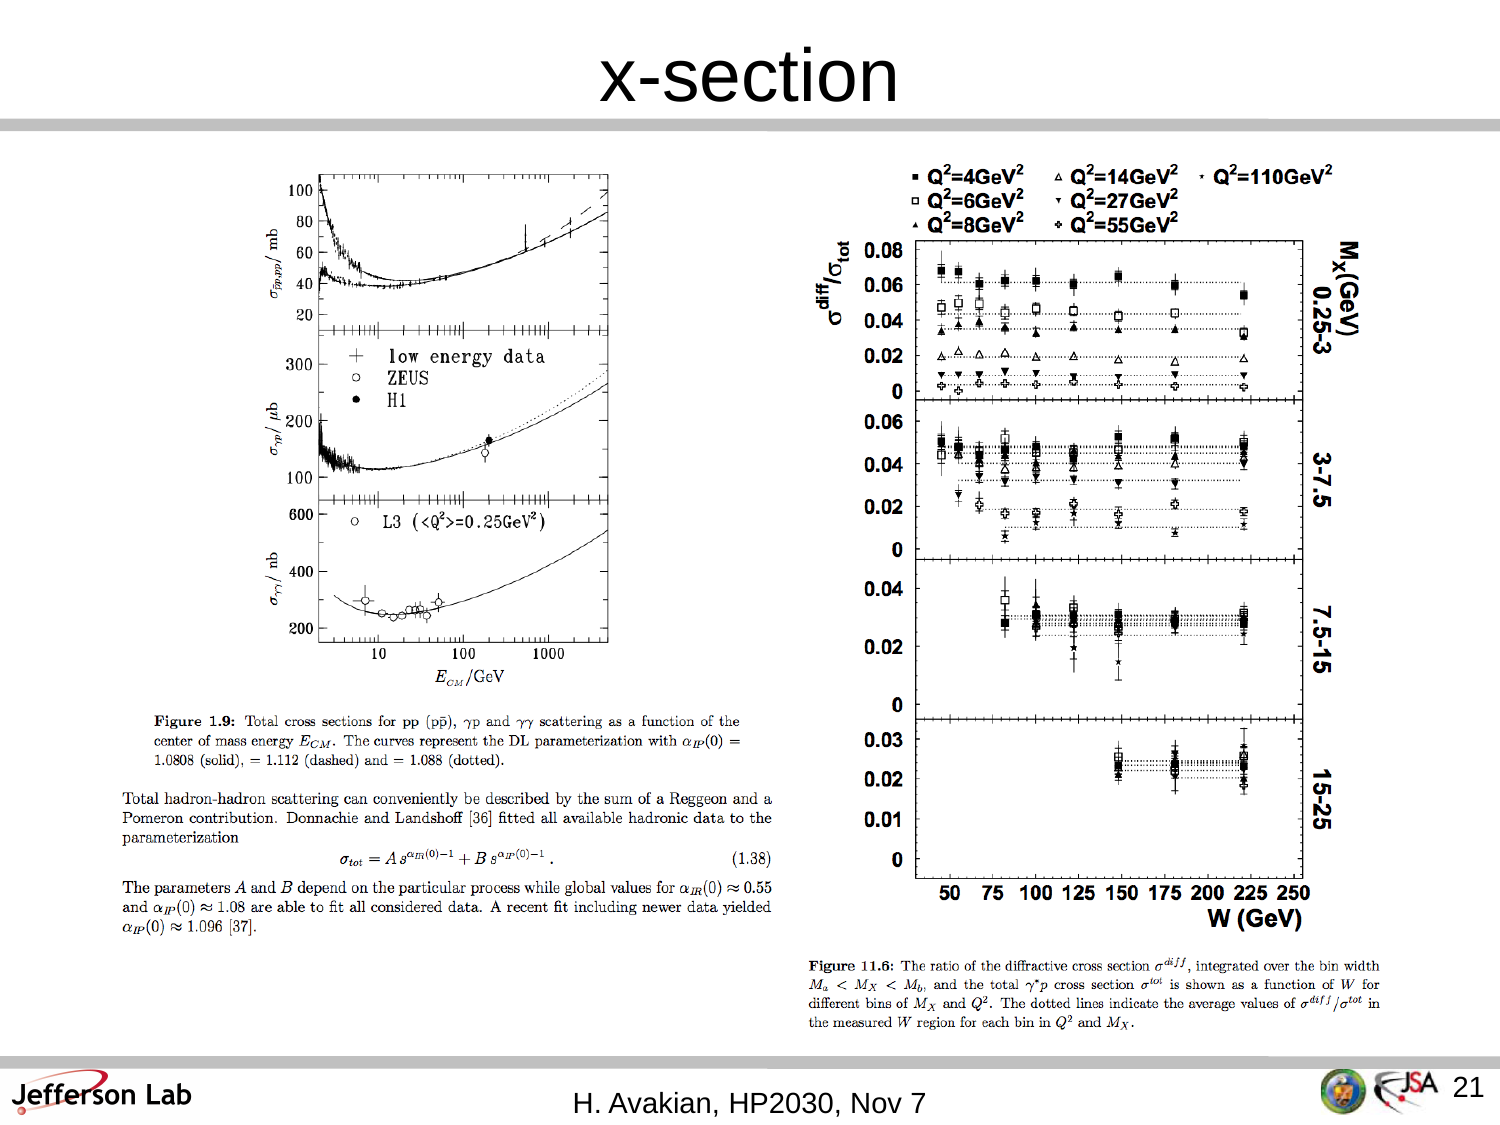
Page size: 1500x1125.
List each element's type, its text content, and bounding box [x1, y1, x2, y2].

slide_number 21 [1387, 1060, 1500, 1114]
picture [62, 149, 1405, 1038]
picture [0, 1069, 200, 1125]
footer H. Avakian, HP2030, Nov 7 [512, 1076, 988, 1118]
title x-section [75, 24, 1425, 118]
